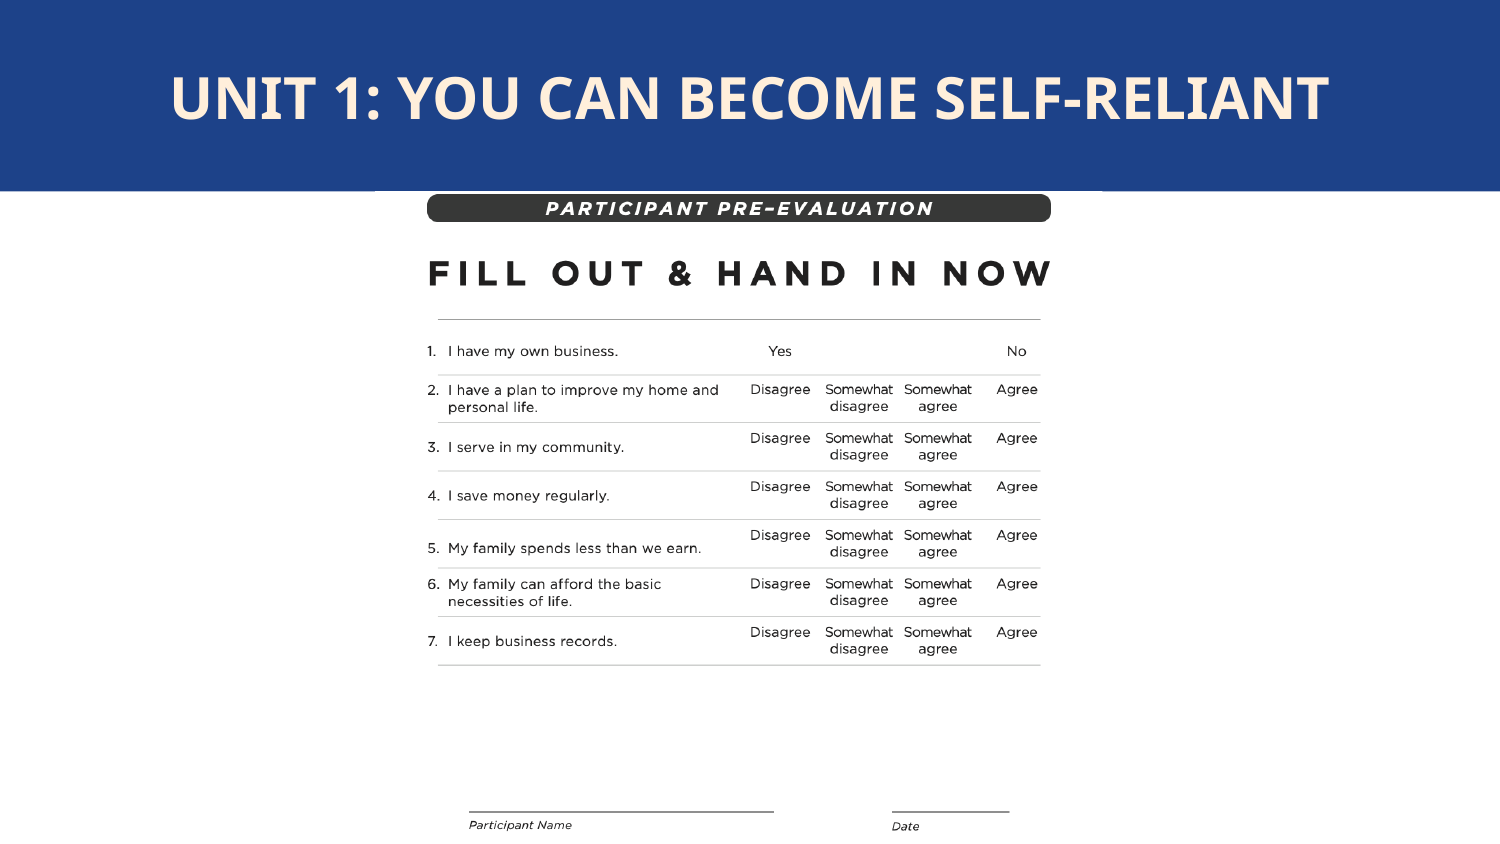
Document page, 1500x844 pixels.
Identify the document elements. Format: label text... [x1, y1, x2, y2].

picture [374, 191, 1103, 844]
text_box UNIT 1: YOU CAN BECOME SELF-RELIANT [0, 0, 1500, 192]
